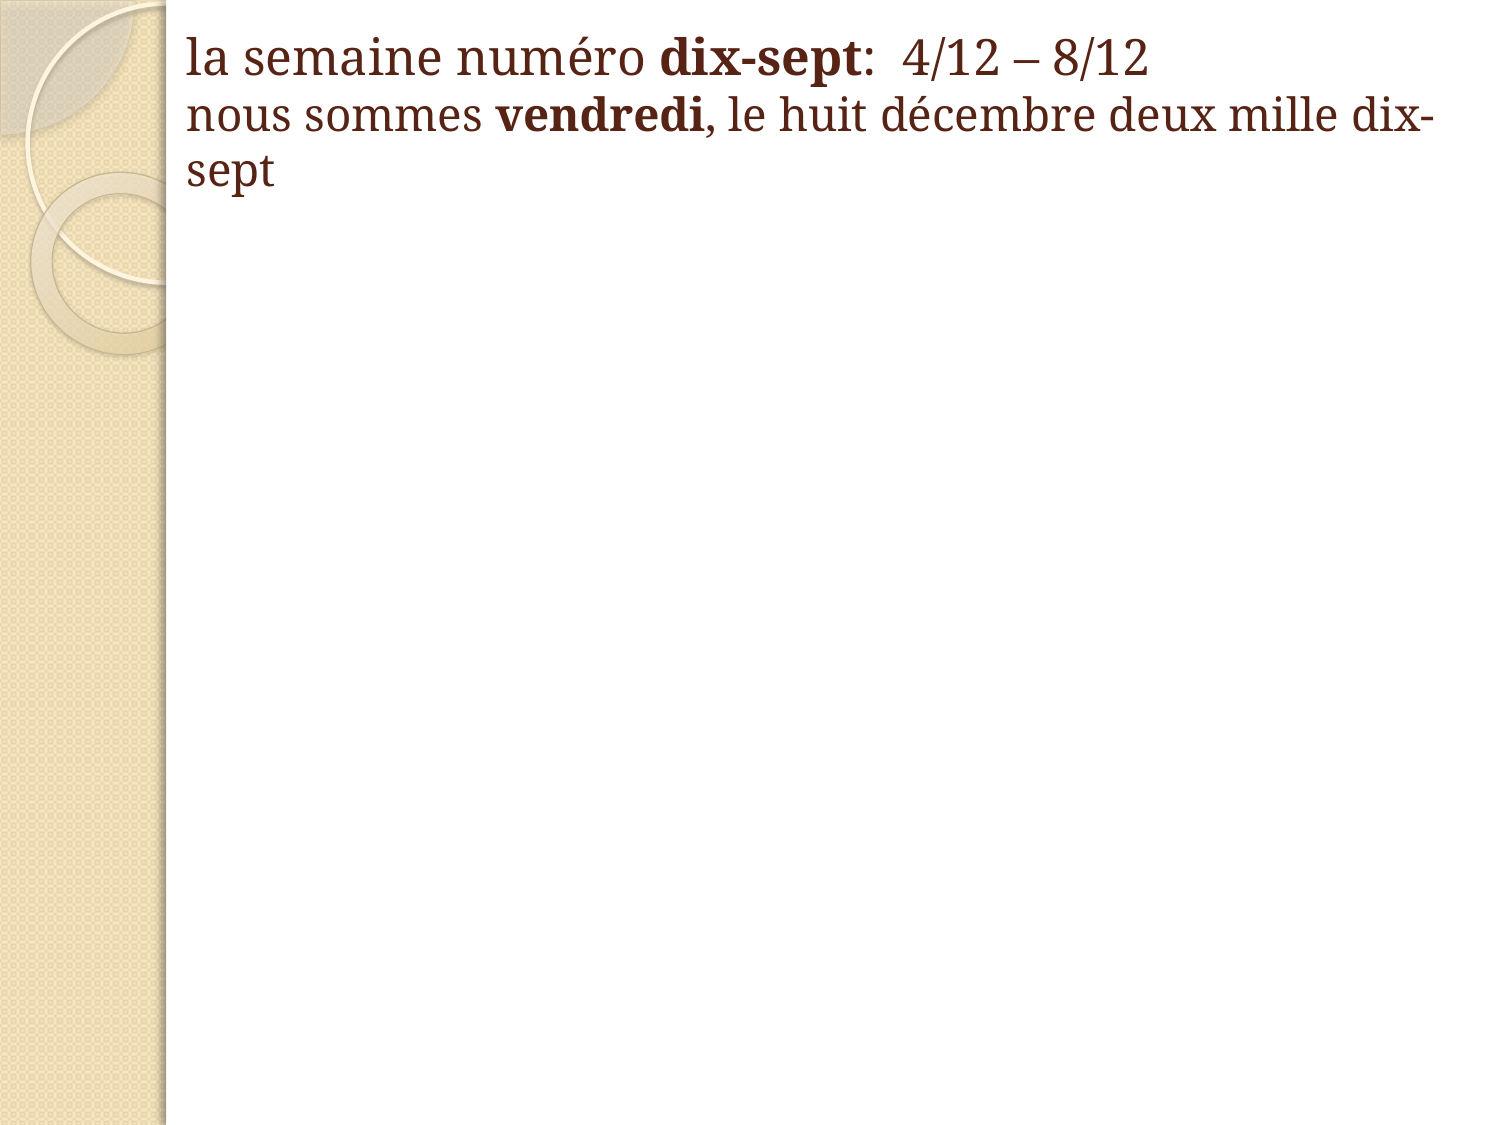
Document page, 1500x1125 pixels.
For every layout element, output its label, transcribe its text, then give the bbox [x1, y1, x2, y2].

title la semaine numéro dix-sept: 4/12 – 8/12 nous sommes vendredi, le huit décembre deux mille dix-sept [171, 23, 1466, 198]
